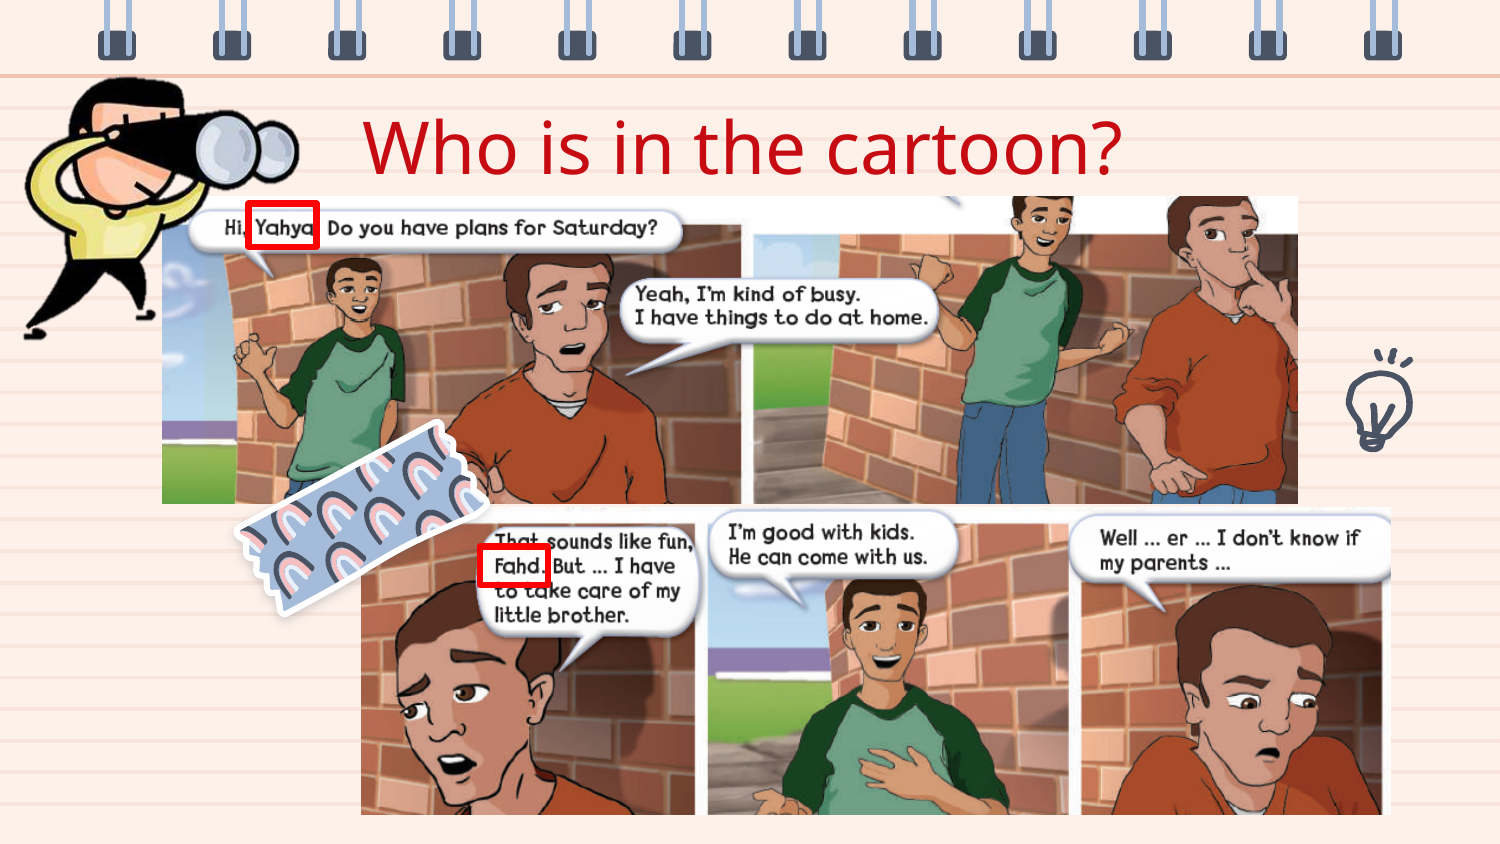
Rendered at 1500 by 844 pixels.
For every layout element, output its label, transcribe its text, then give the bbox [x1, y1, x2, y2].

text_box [1346, 346, 1415, 454]
picture [16, 71, 1298, 504]
picture [360, 506, 1391, 815]
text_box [244, 469, 478, 567]
title Who is in the cartoon? [309, 97, 1189, 194]
